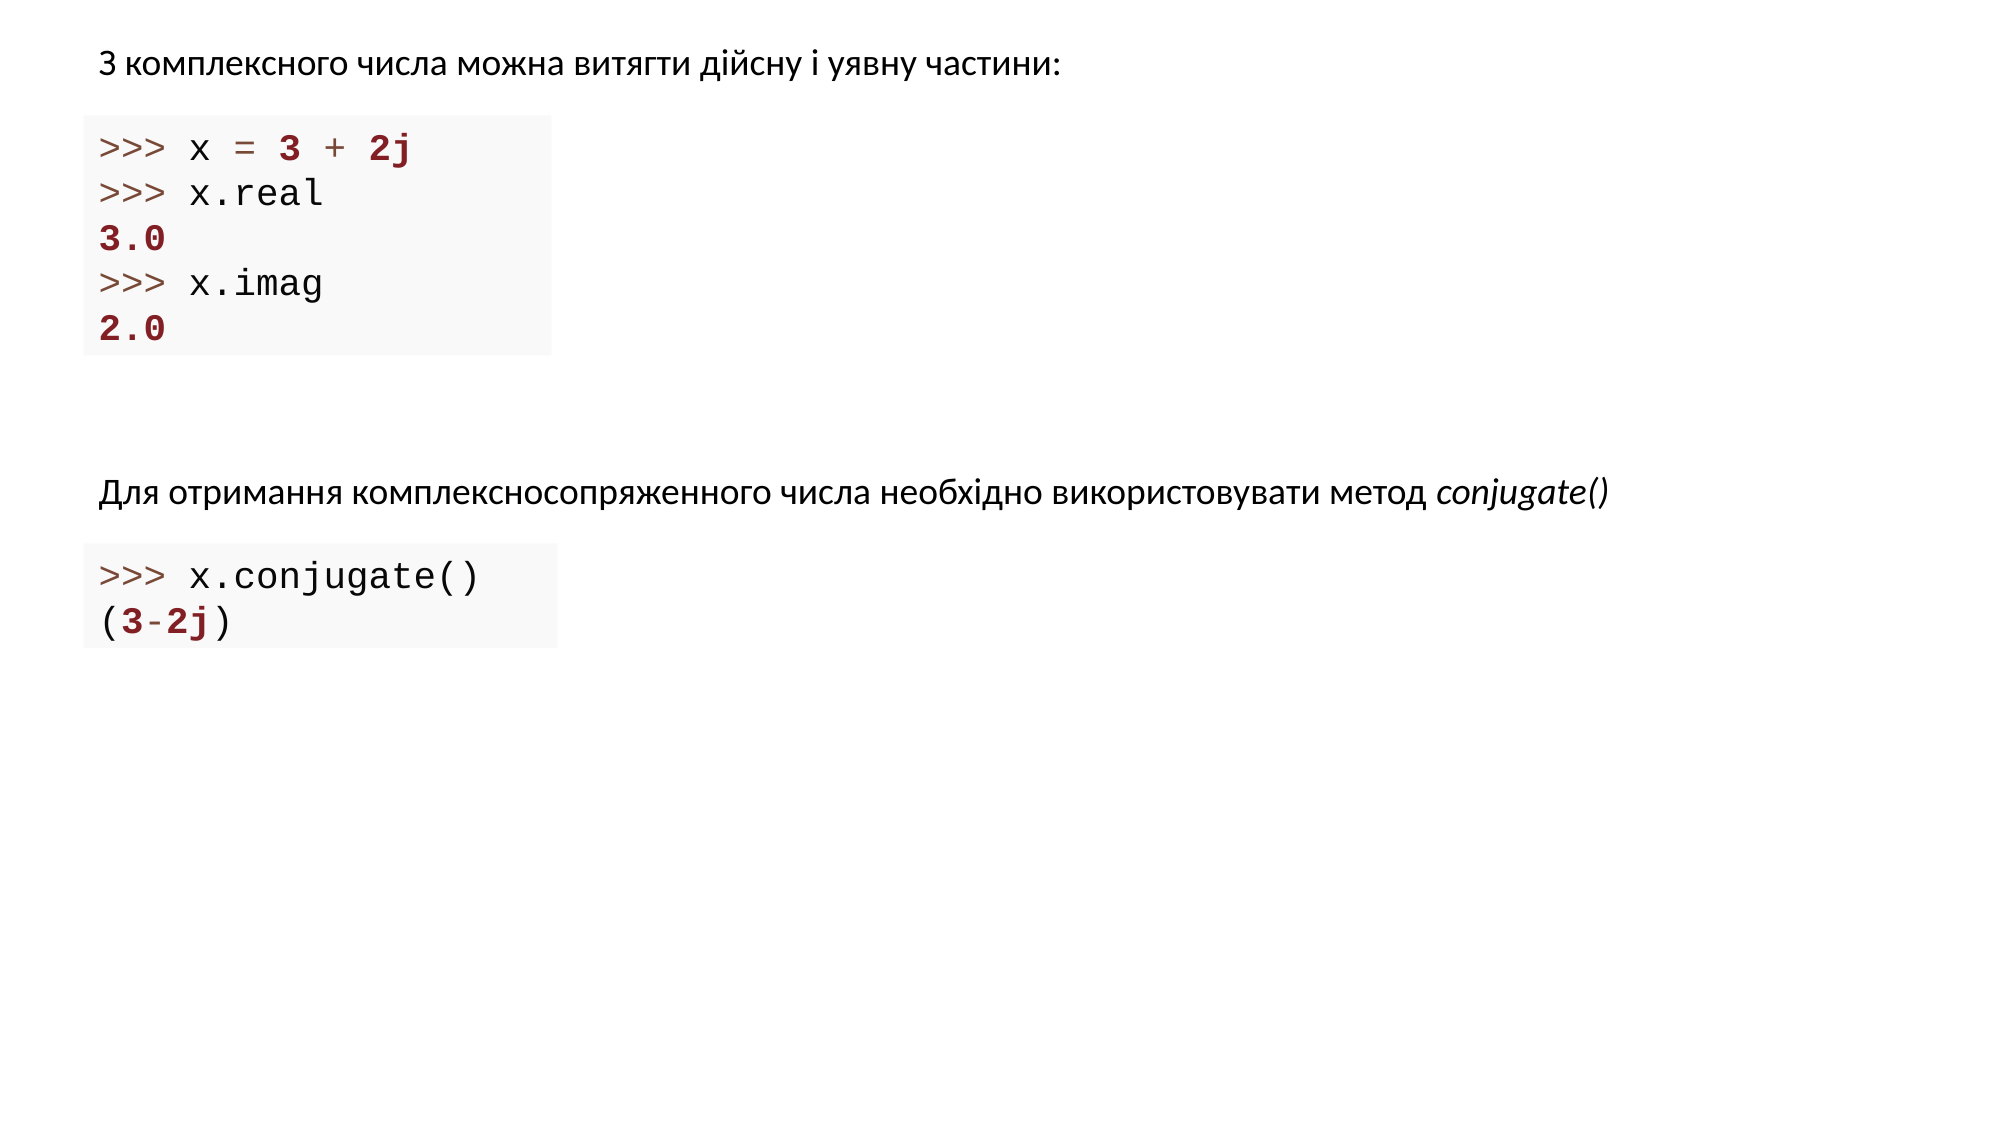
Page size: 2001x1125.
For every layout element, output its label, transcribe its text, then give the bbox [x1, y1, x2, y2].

text_box >>> x.conjugate() (3-2j) [83, 543, 558, 649]
text_box >>> x = 3 + 2j >>> x.real 3.0 >>> x.imag 2.0 [83, 115, 552, 356]
subtitle З комплексного числа можна витягти дійсну і уявну частини: Для отримання комплексносопряженного числа необхідно використовувати метод conjugate() [83, 35, 1898, 1007]
